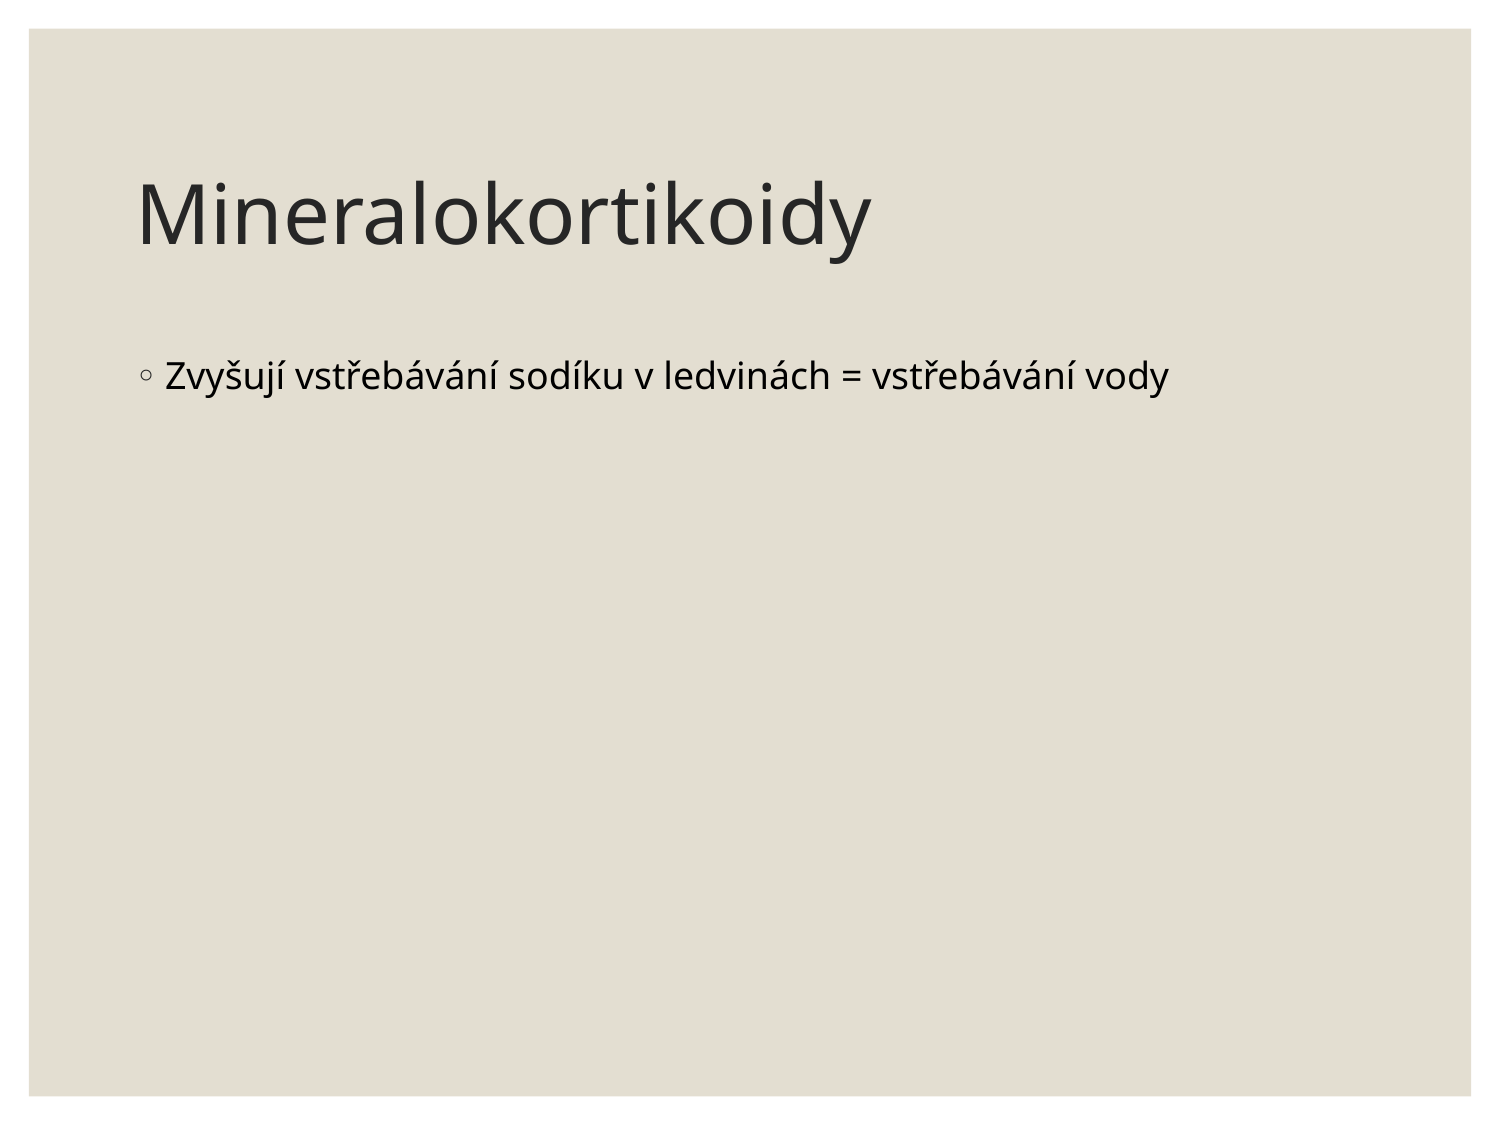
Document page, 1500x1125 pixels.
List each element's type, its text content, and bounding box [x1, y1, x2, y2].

list Zvyšují vstřebávání sodíku v ledvinách = vstřebávání vody [120, 345, 1380, 990]
title Mineralokortikoidy [120, 105, 1380, 331]
